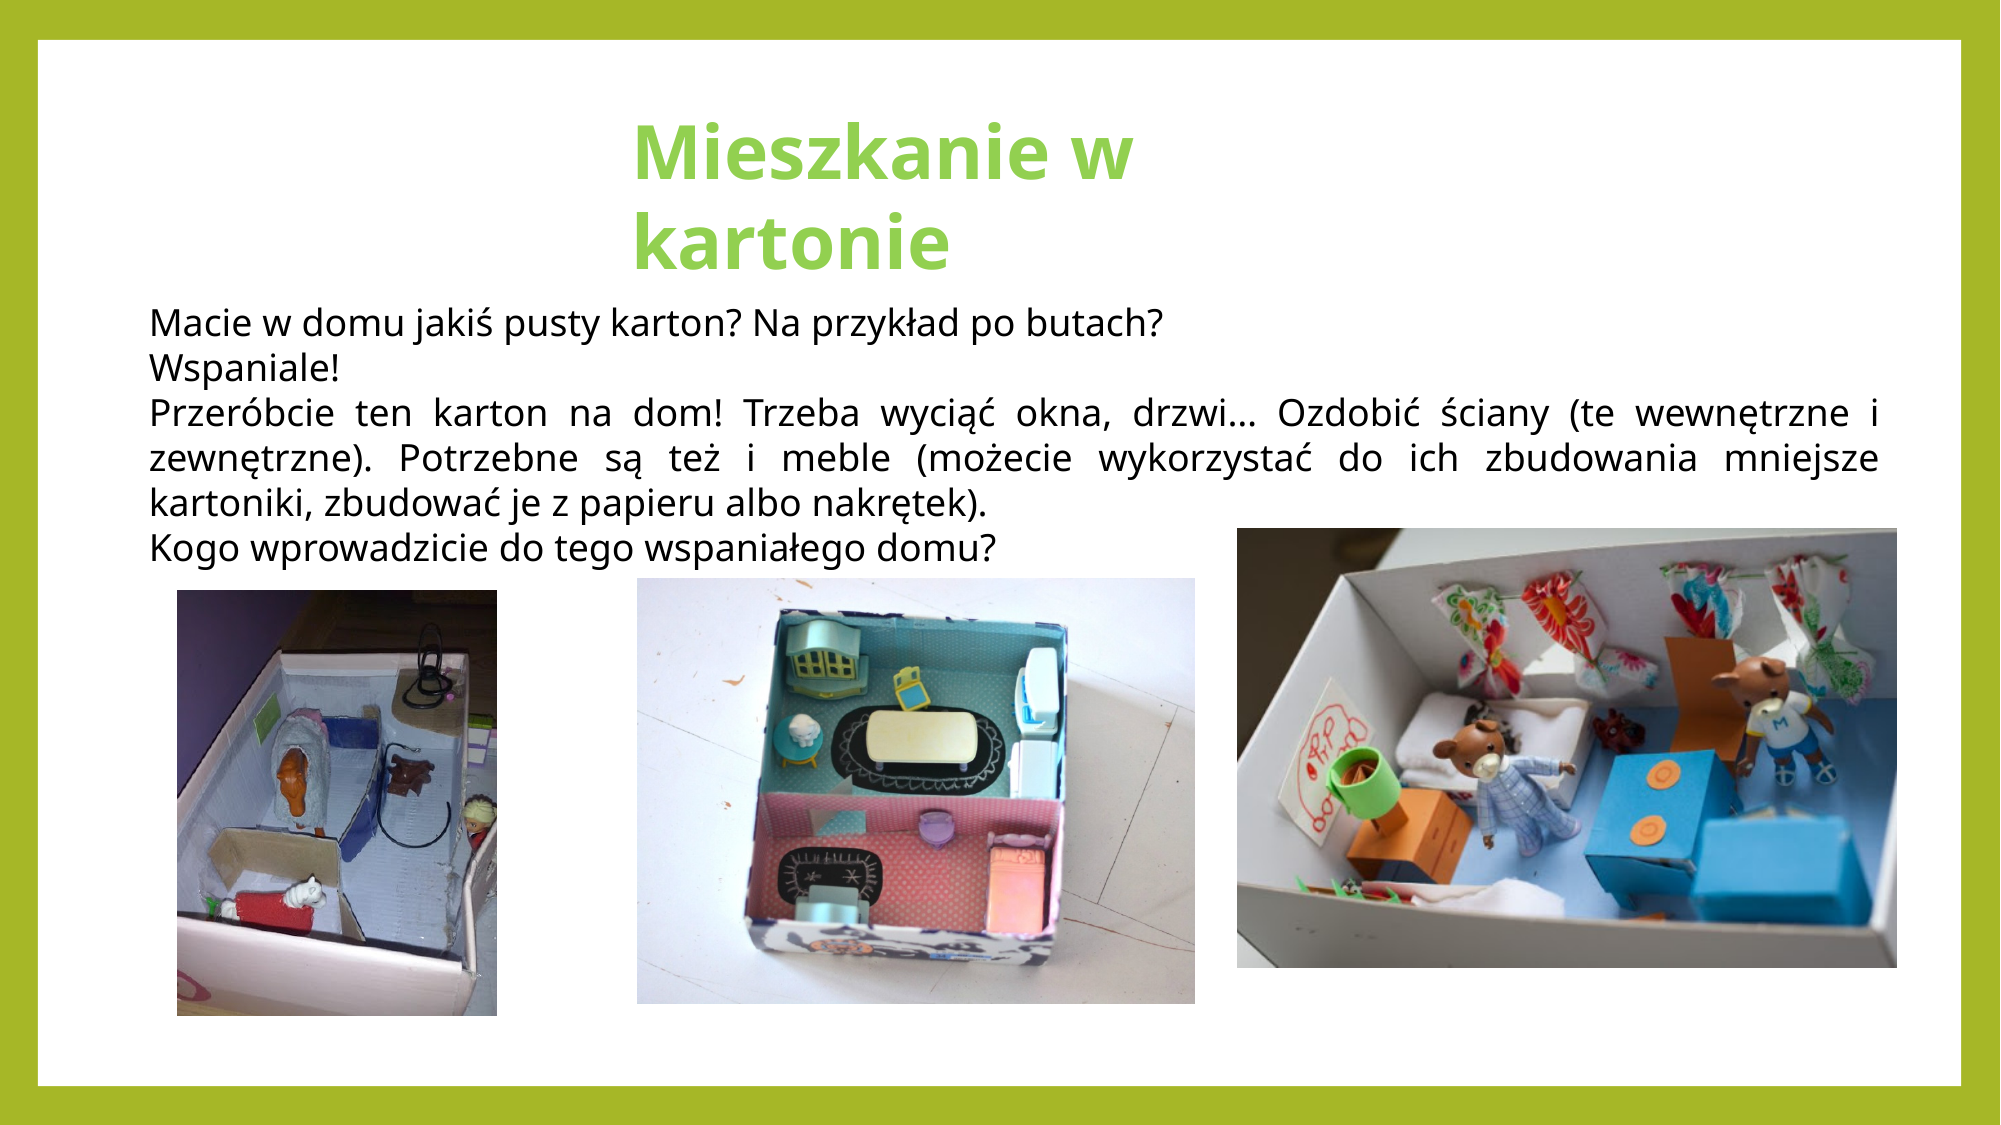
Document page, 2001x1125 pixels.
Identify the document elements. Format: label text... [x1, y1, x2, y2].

picture [637, 578, 1196, 1005]
picture [1237, 528, 1897, 968]
text_box Mieszkanie w kartonie [616, 97, 1384, 291]
picture [177, 590, 497, 1016]
text_box Macie w domu jakiś pusty karton? Na przykład po butach? Wspaniale! Przeróbcie ten karton na dom! Trzeba wyciąć okna, drzwi… Ozdobić ściany (te wewnętrzne i zewnętrzne). Potrzebne są też i meble (możecie wykorzystać do ich zbudowania mniejsze kartoniki, zbudować je z papieru albo nakrętek). Kogo wprowadzicie do tego wspaniałego domu? [133, 291, 1897, 576]
